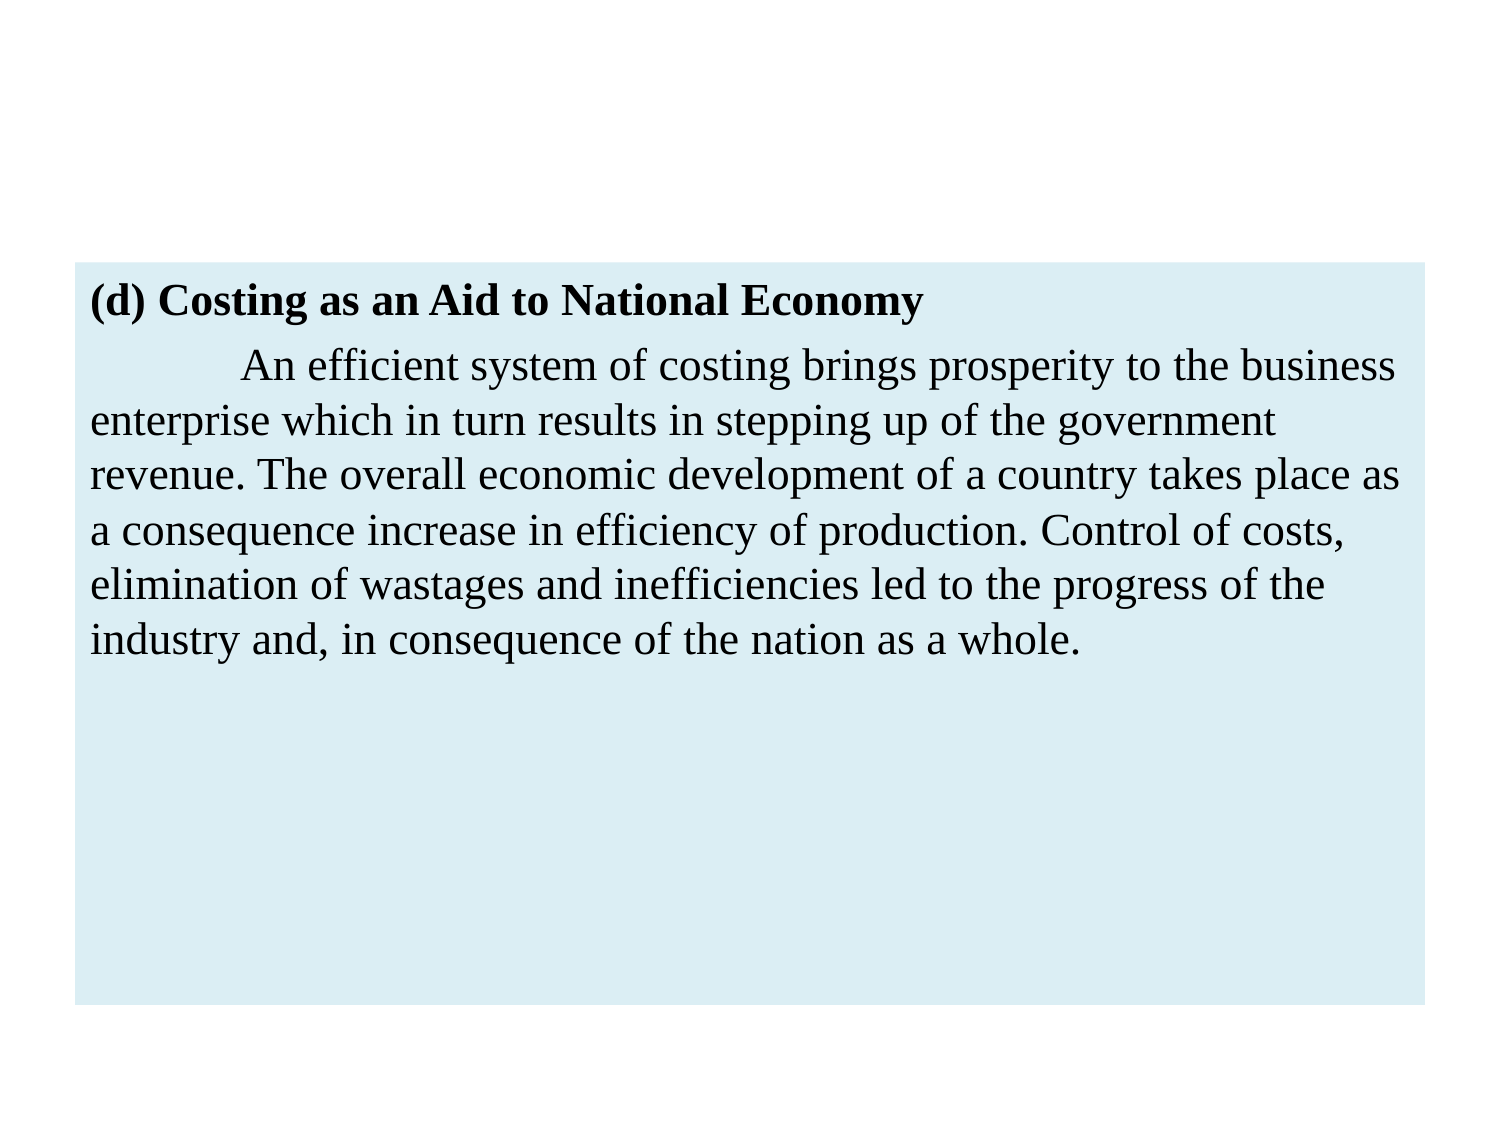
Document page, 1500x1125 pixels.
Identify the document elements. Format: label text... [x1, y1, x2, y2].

list (d) Costing as an Aid to National Economy An efficient system of costing brings prosperity to the business enterprise which in turn results in stepping up of the government revenue. The overall economic development of a country takes place as a consequence increase in efficiency of production. Control of costs, elimination of wastages and inefficiencies led to the progress of the industry and, in consequence of the nation as a whole. [75, 262, 1425, 1005]
